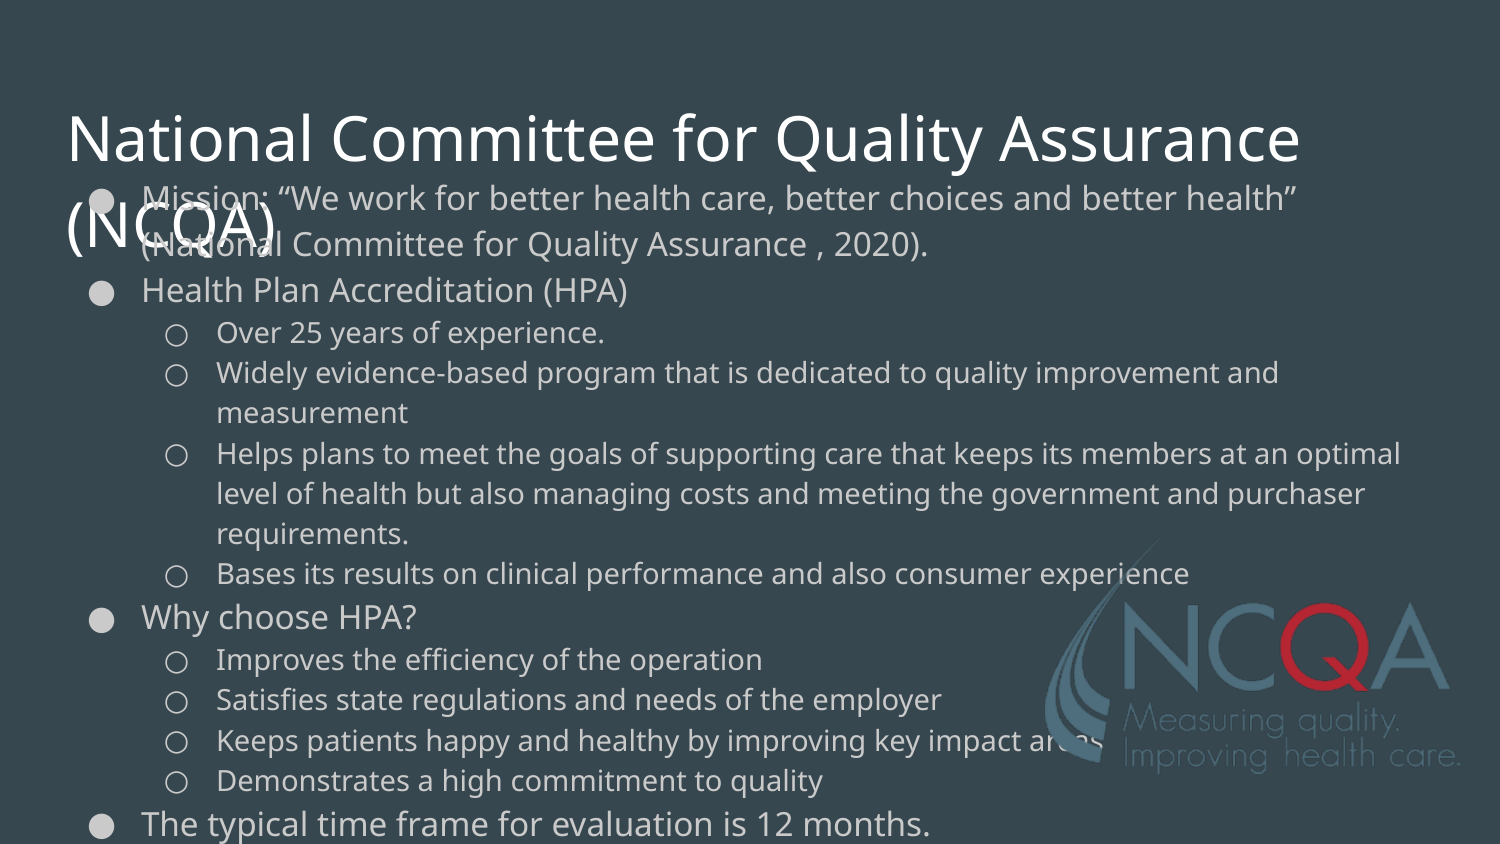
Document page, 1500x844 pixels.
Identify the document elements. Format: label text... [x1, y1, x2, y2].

title National Committee for Quality Assurance (NCQA) [51, 72, 1449, 156]
list Mission: “We work for better health care, better choices and better health” (National Committee for Quality Assurance , 2020). Health Plan Accreditation (HPA) Over 25 years of experience. Widely evidence-based program that is dedicated to quality improvement and measurement Helps plans to meet the goals of supporting care that keeps its members at an optimal level of health but also managing costs and meeting the government and purchaser requirements. Bases its results on clinical performance and also consumer experience Why choose HPA? Improves the efficiency of the operation Satisfies state regulations and needs of the employer Keeps patients happy and healthy by improving key impact areas Demonstrates a high commitment to quality The typical time frame for evaluation is 12 months. (National Committee for Quality Assurance , 2020) [51, 156, 1449, 717]
picture [1045, 529, 1461, 775]
